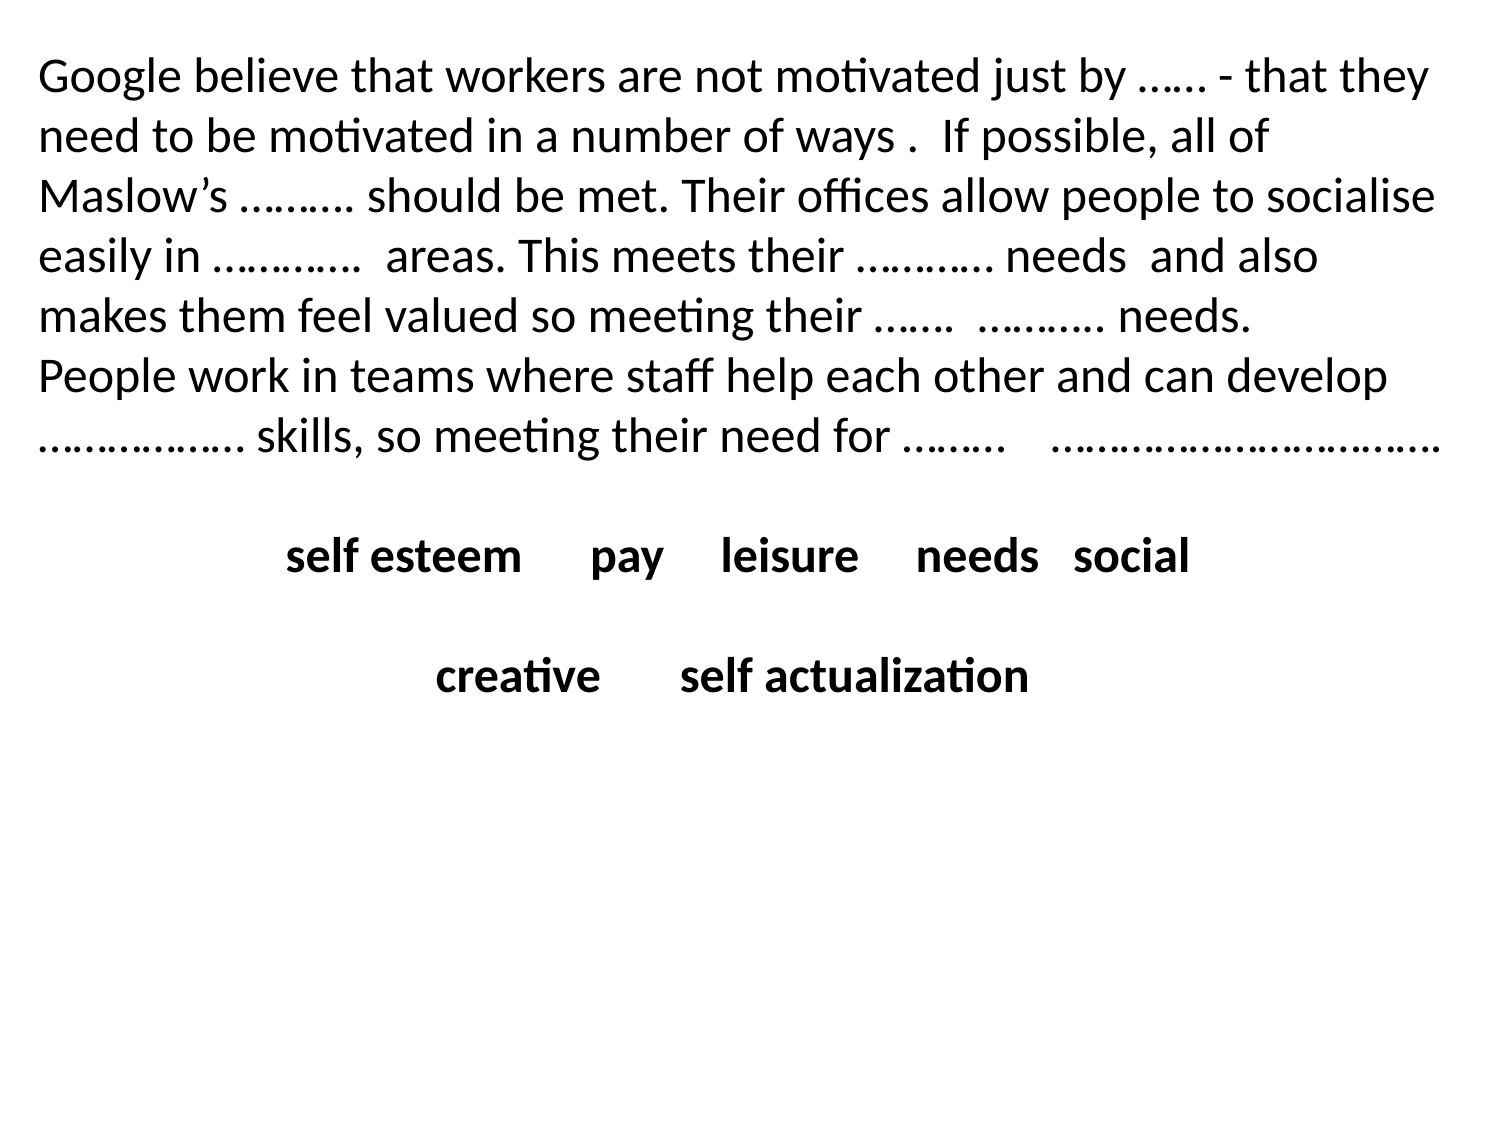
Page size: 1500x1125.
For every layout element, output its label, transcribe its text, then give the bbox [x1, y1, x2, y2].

text_box Google believe that workers are not motivated just by …… - that they need to be motivated in a number of ways . If possible, all of Maslow’s ………. should be met. Their offices allow people to socialise easily in …………. areas. This meets their ………… needs and also makes them feel valued so meeting their ……. ……….. needs. People work in teams where staff help each other and can develop ……………… skills, so meeting their need for ……… ……………………………. self esteem pay leisure needs social creative self actualization [23, 35, 1465, 710]
